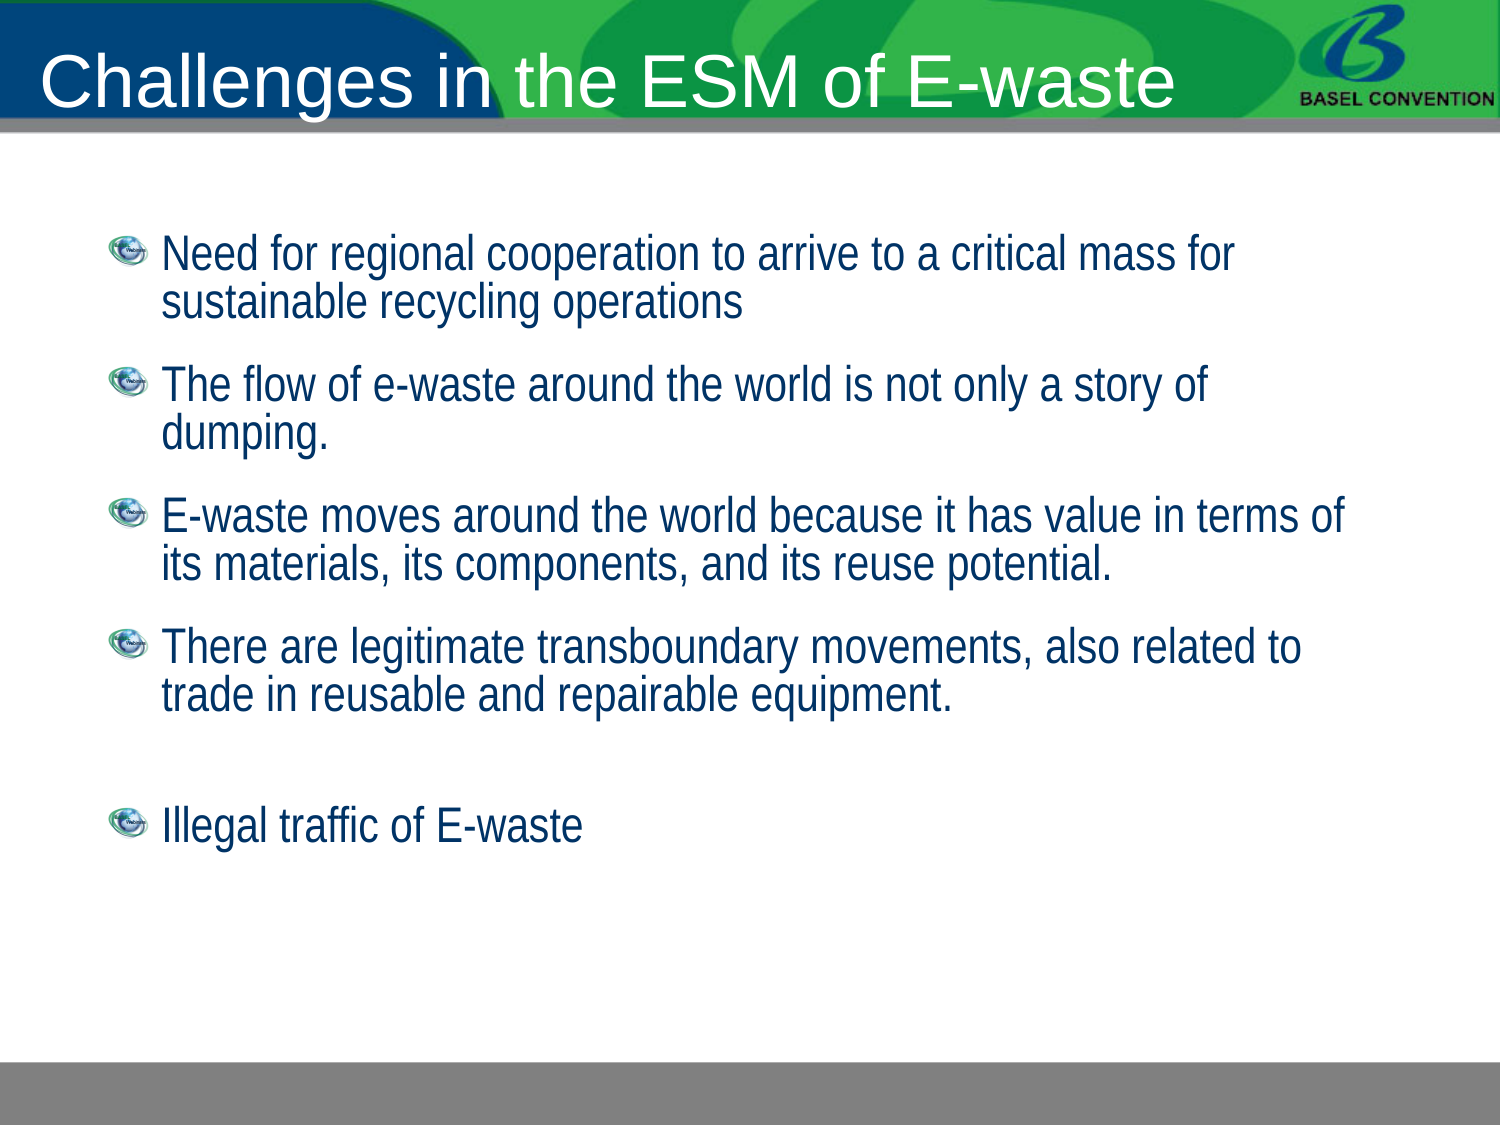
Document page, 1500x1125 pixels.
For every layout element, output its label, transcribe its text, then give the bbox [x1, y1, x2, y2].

text_box Need for regional cooperation to arrive to a critical mass for sustainable recycling operations The flow of e-waste around the world is not only a story of dumping. E-waste moves around the world because it has value in terms of its materials, its components, and its reuse potential. There are legitimate transboundary movements, also related to trade in reusable and repairable equipment. Illegal traffic of E-waste [87, 224, 1388, 860]
picture [105, 804, 141, 840]
picture [0, 0, 1500, 135]
picture [105, 363, 141, 399]
picture [105, 232, 141, 268]
text_box [0, 1062, 1500, 1125]
picture [105, 494, 141, 530]
picture [105, 625, 141, 661]
